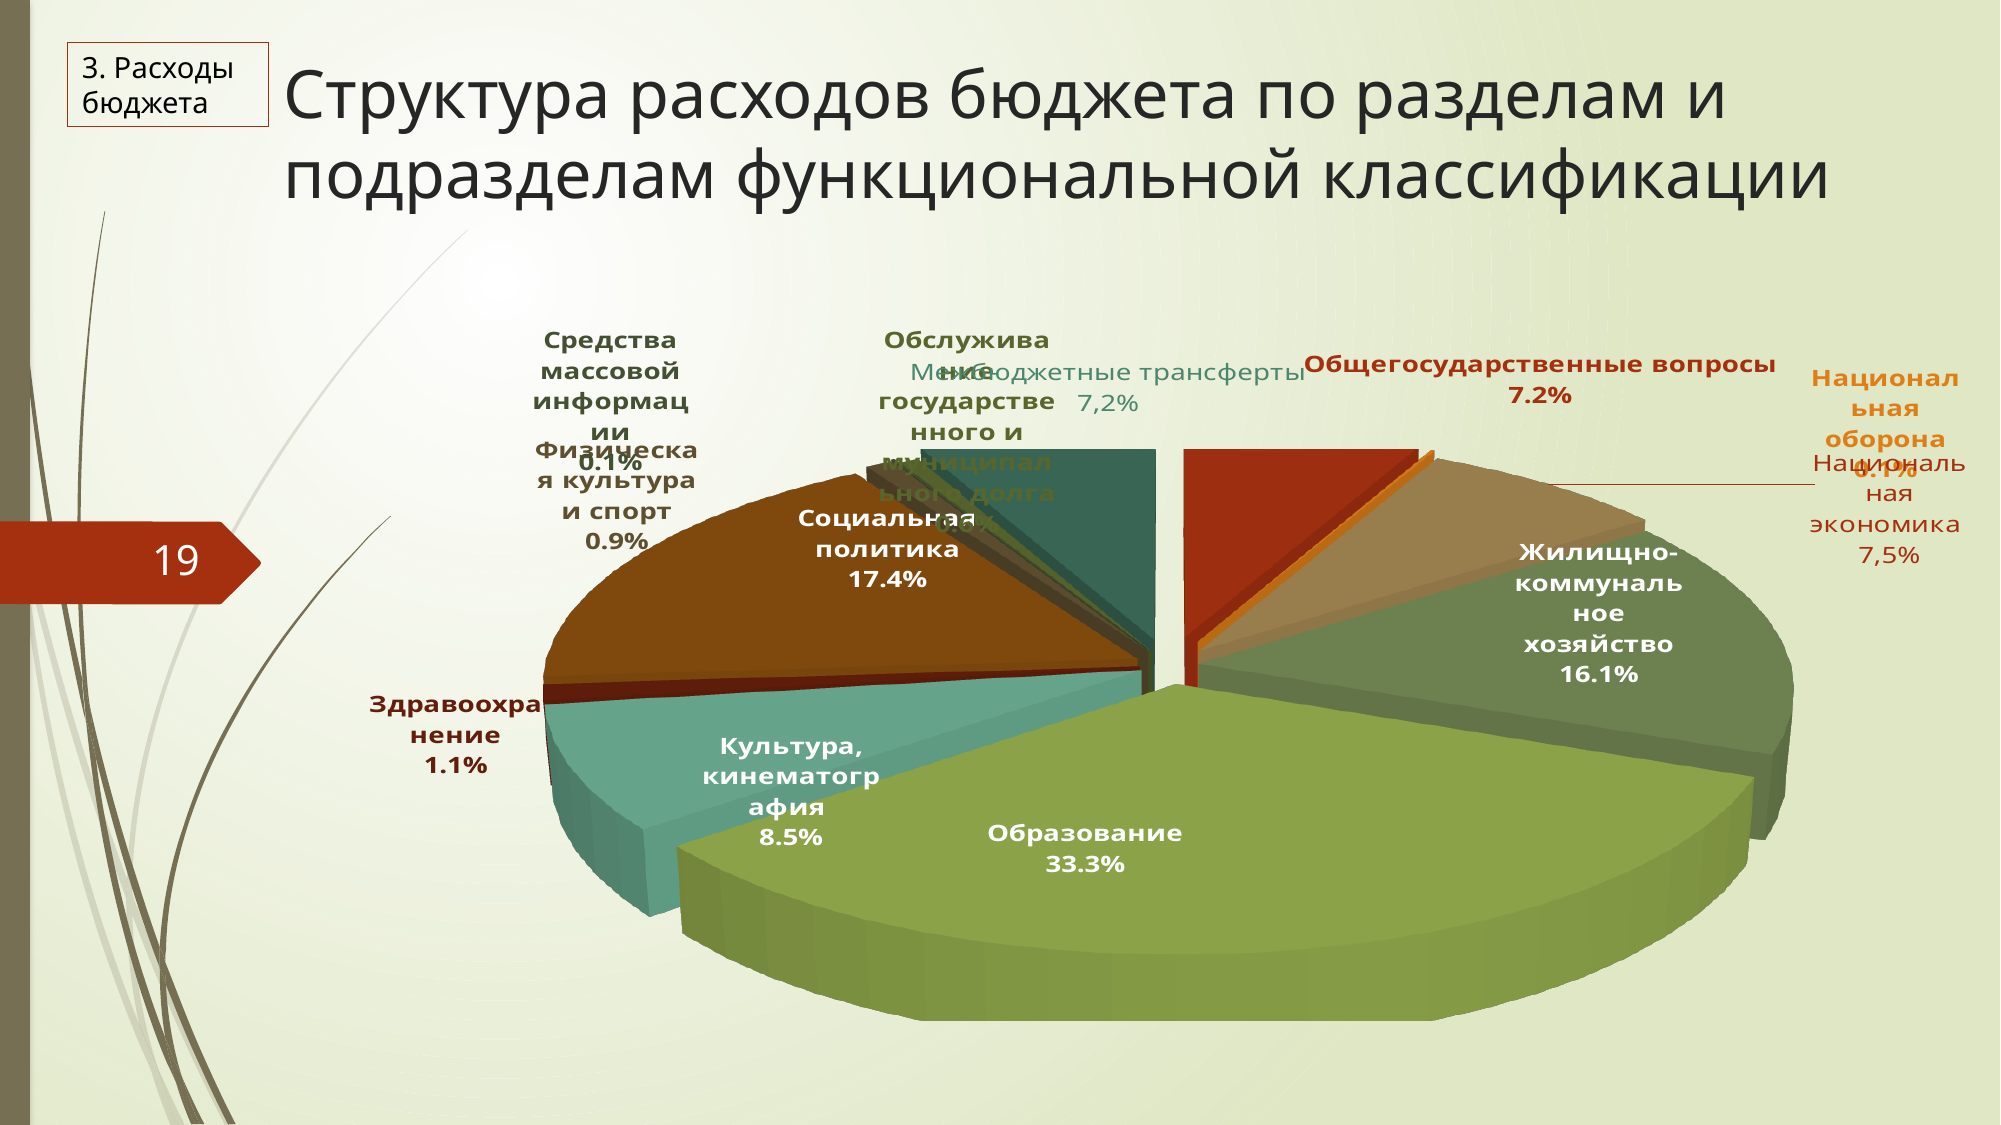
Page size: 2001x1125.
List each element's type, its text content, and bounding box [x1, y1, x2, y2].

text_box 3. Расходы бюджета [67, 42, 269, 127]
title Структура расходов бюджета по разделам и подразделам функциональной классификации [268, 39, 1970, 224]
chart [287, 246, 1970, 1103]
slide_number 19 [87, 532, 216, 592]
